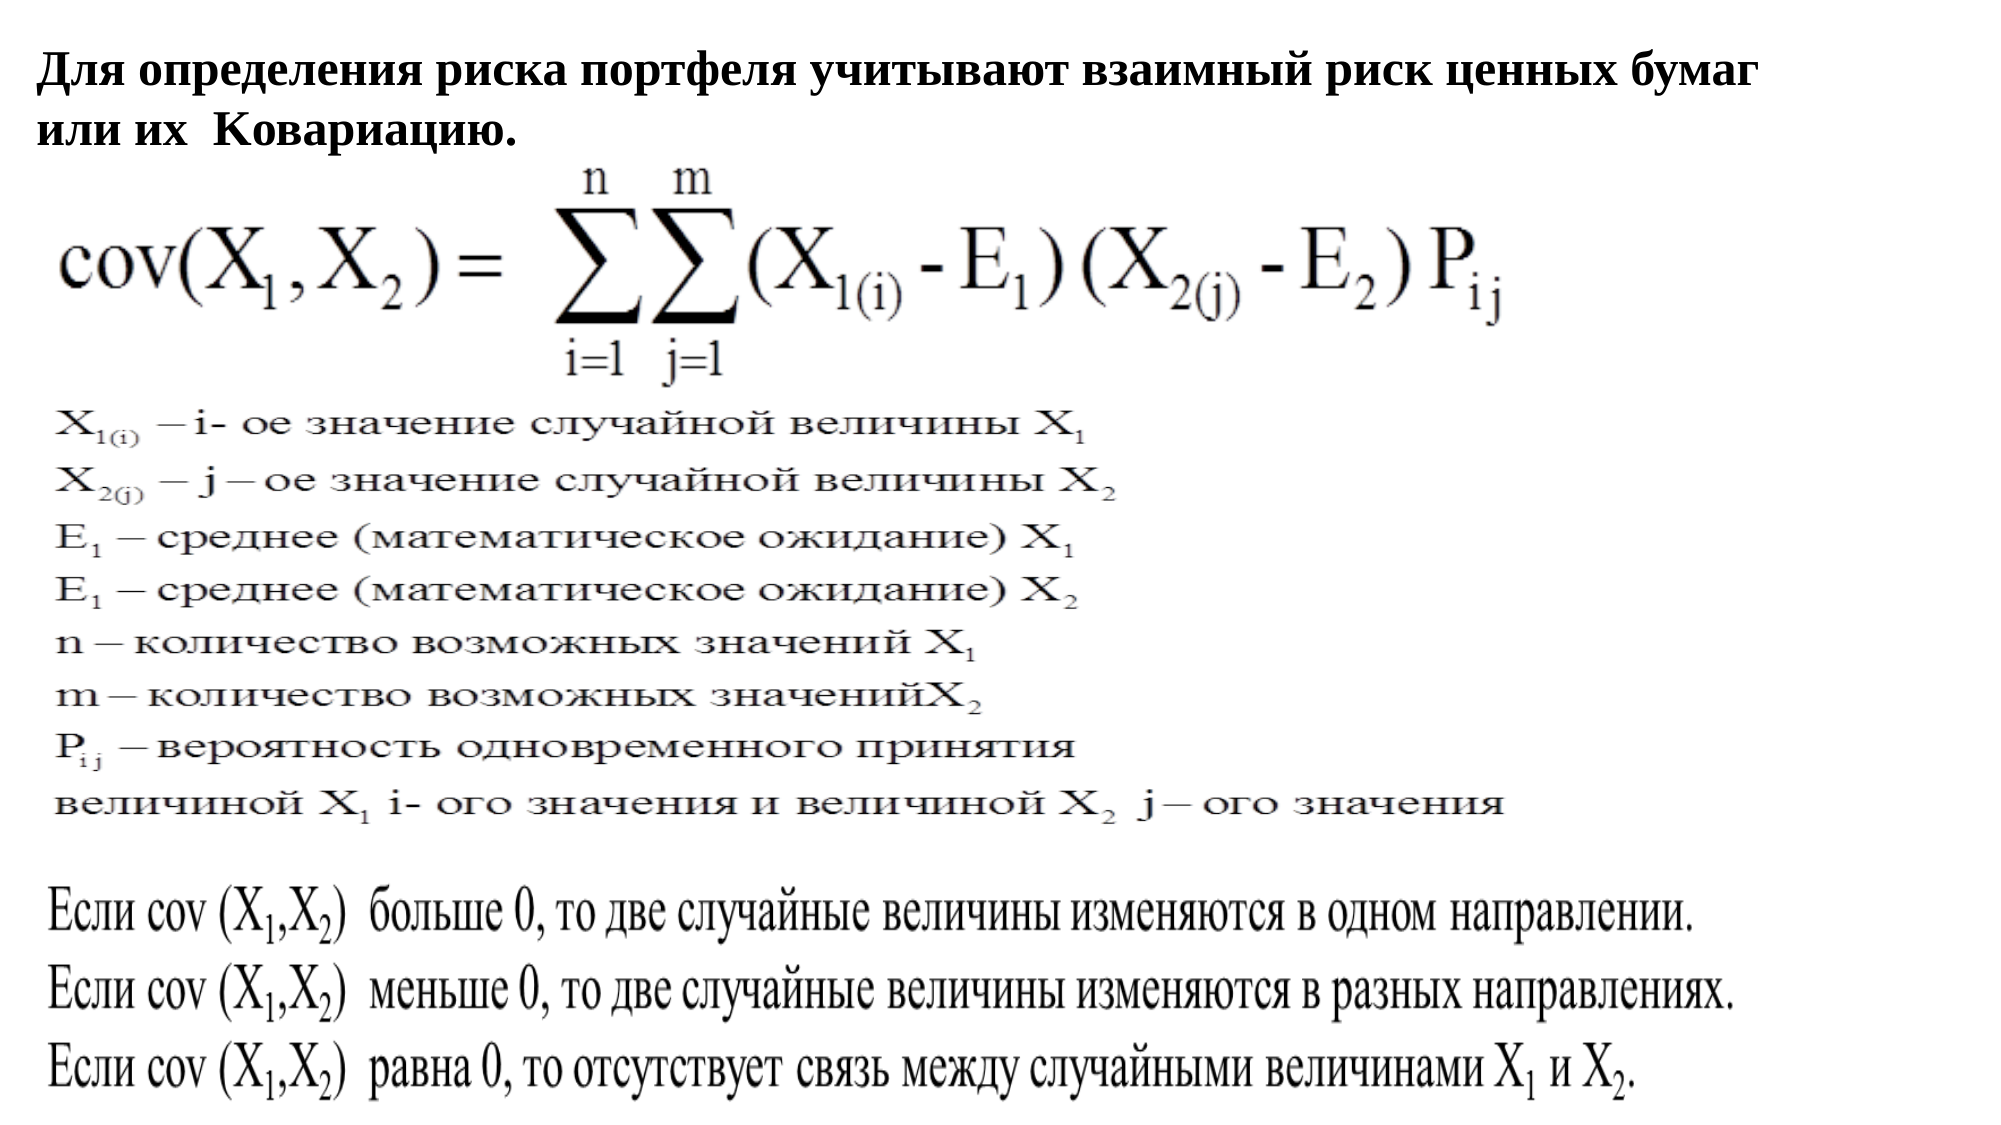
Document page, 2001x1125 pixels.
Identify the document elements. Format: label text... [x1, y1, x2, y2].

picture [21, 847, 1762, 1125]
text_box Для определения риска портфеля учитывают взаимный риск ценных бумаг или их Kовариацию. [21, 28, 1827, 209]
picture [47, 136, 1526, 831]
